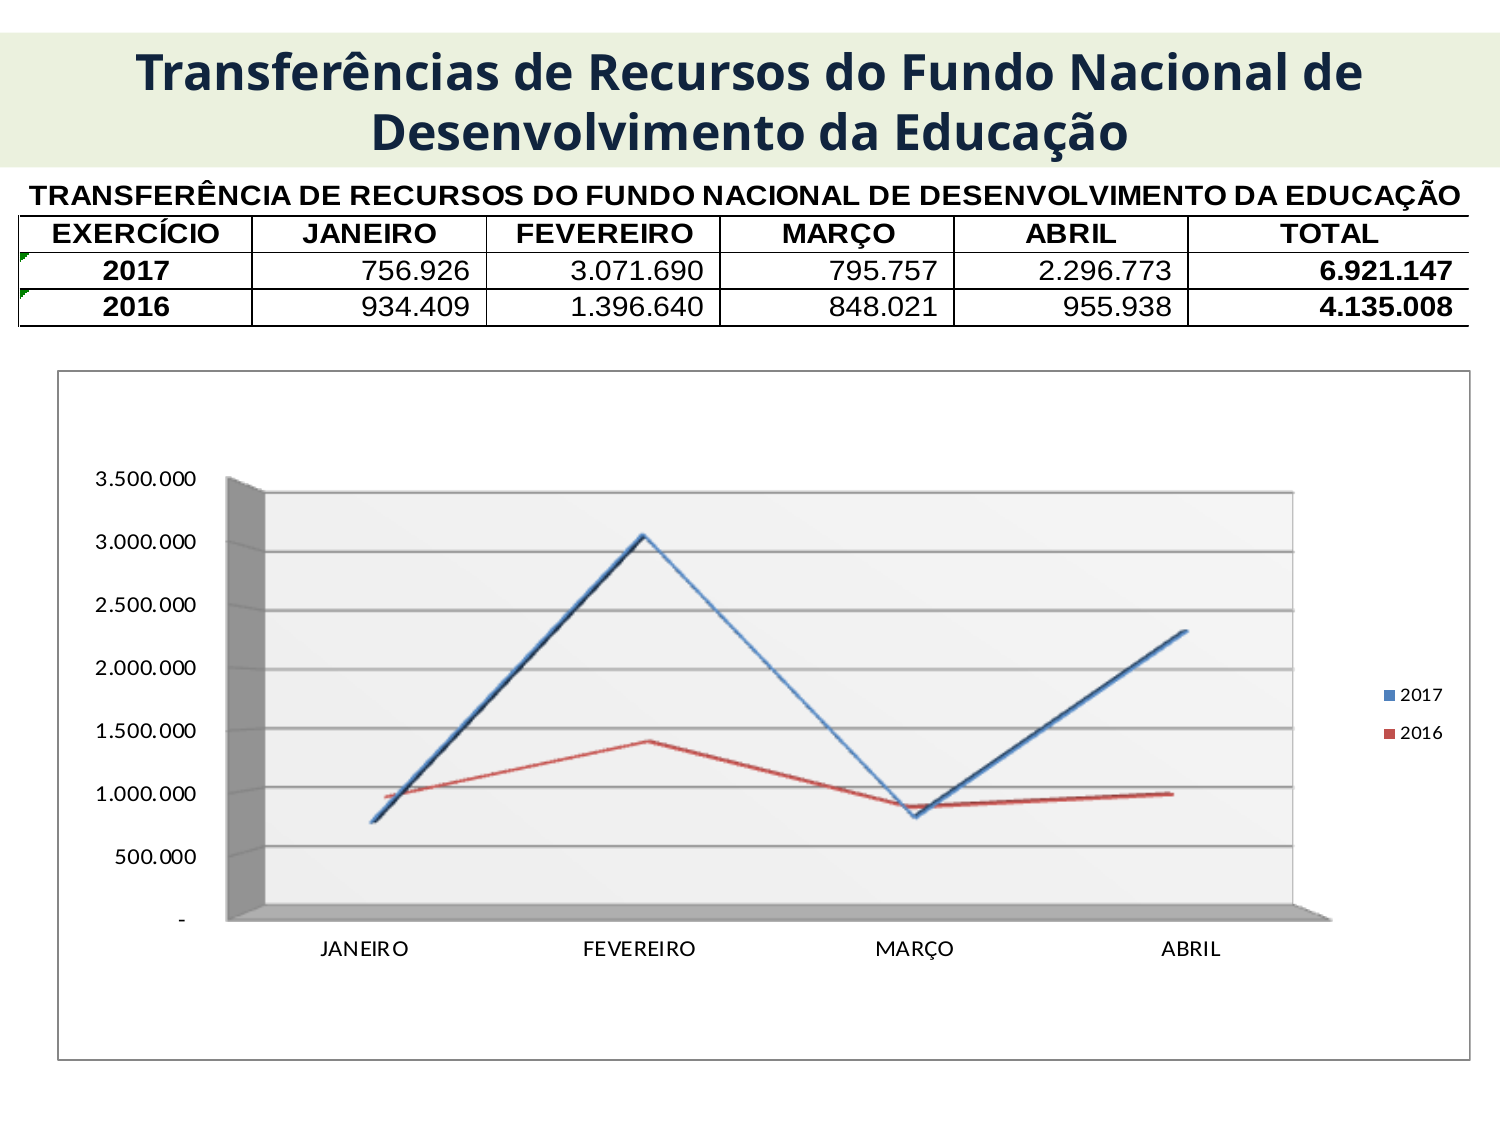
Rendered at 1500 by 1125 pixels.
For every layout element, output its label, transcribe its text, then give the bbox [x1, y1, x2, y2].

text_box Transferências de Recursos do Fundo Nacional de Desenvolvimento da Educação [0, 32, 1500, 168]
picture [17, 178, 1471, 1095]
